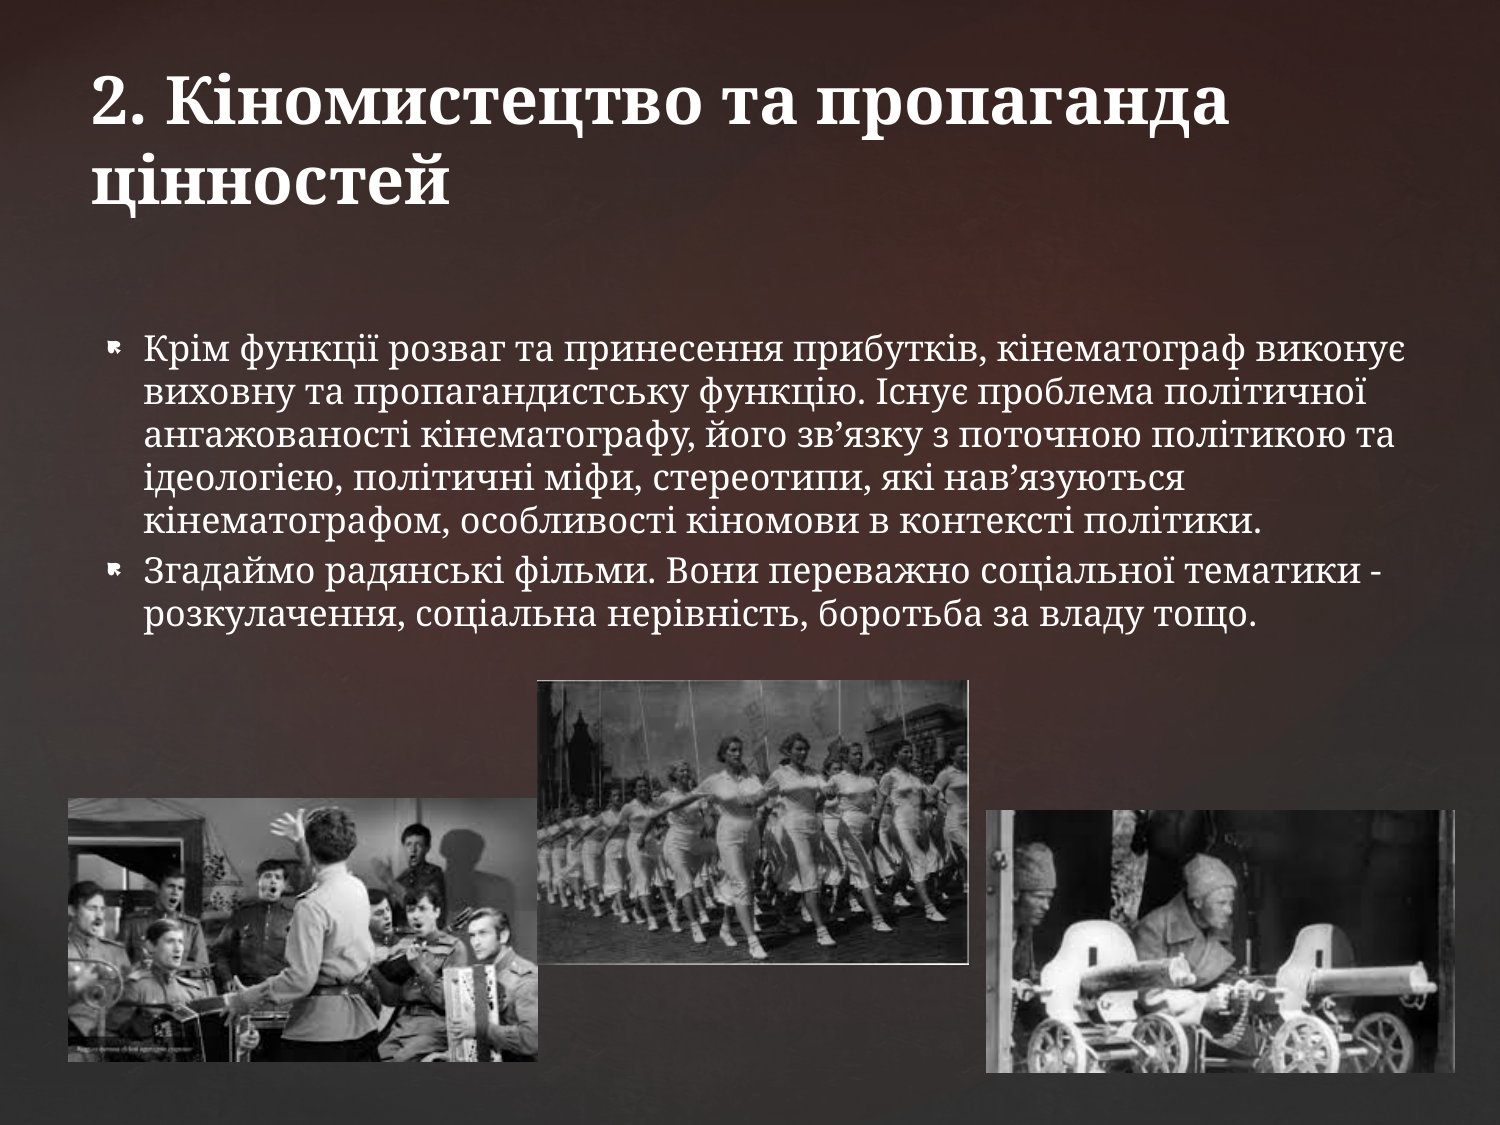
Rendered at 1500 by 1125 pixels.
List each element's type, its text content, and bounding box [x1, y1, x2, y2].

picture [985, 809, 1456, 1074]
title 2. Кіномистецтво та пропаганда цінностей [76, 125, 1421, 276]
list Крім функції розваг та принесення прибутків, кінематограф виконує виховну та пропагандистську функцію. Існує проблема політичної ангажованості кінематографу, його зв’язку з поточною політикою та ідеологією, політичні міфи, стереотипи, які нав’язуються кінематографом, особливості кіномови в контексті політики. Згадаймо радянські фільми. Вони переважно соціальної тематики -розкулачення, соціальна нерівність, боротьба за владу тощо. [88, 278, 1424, 681]
picture [68, 679, 970, 1062]
